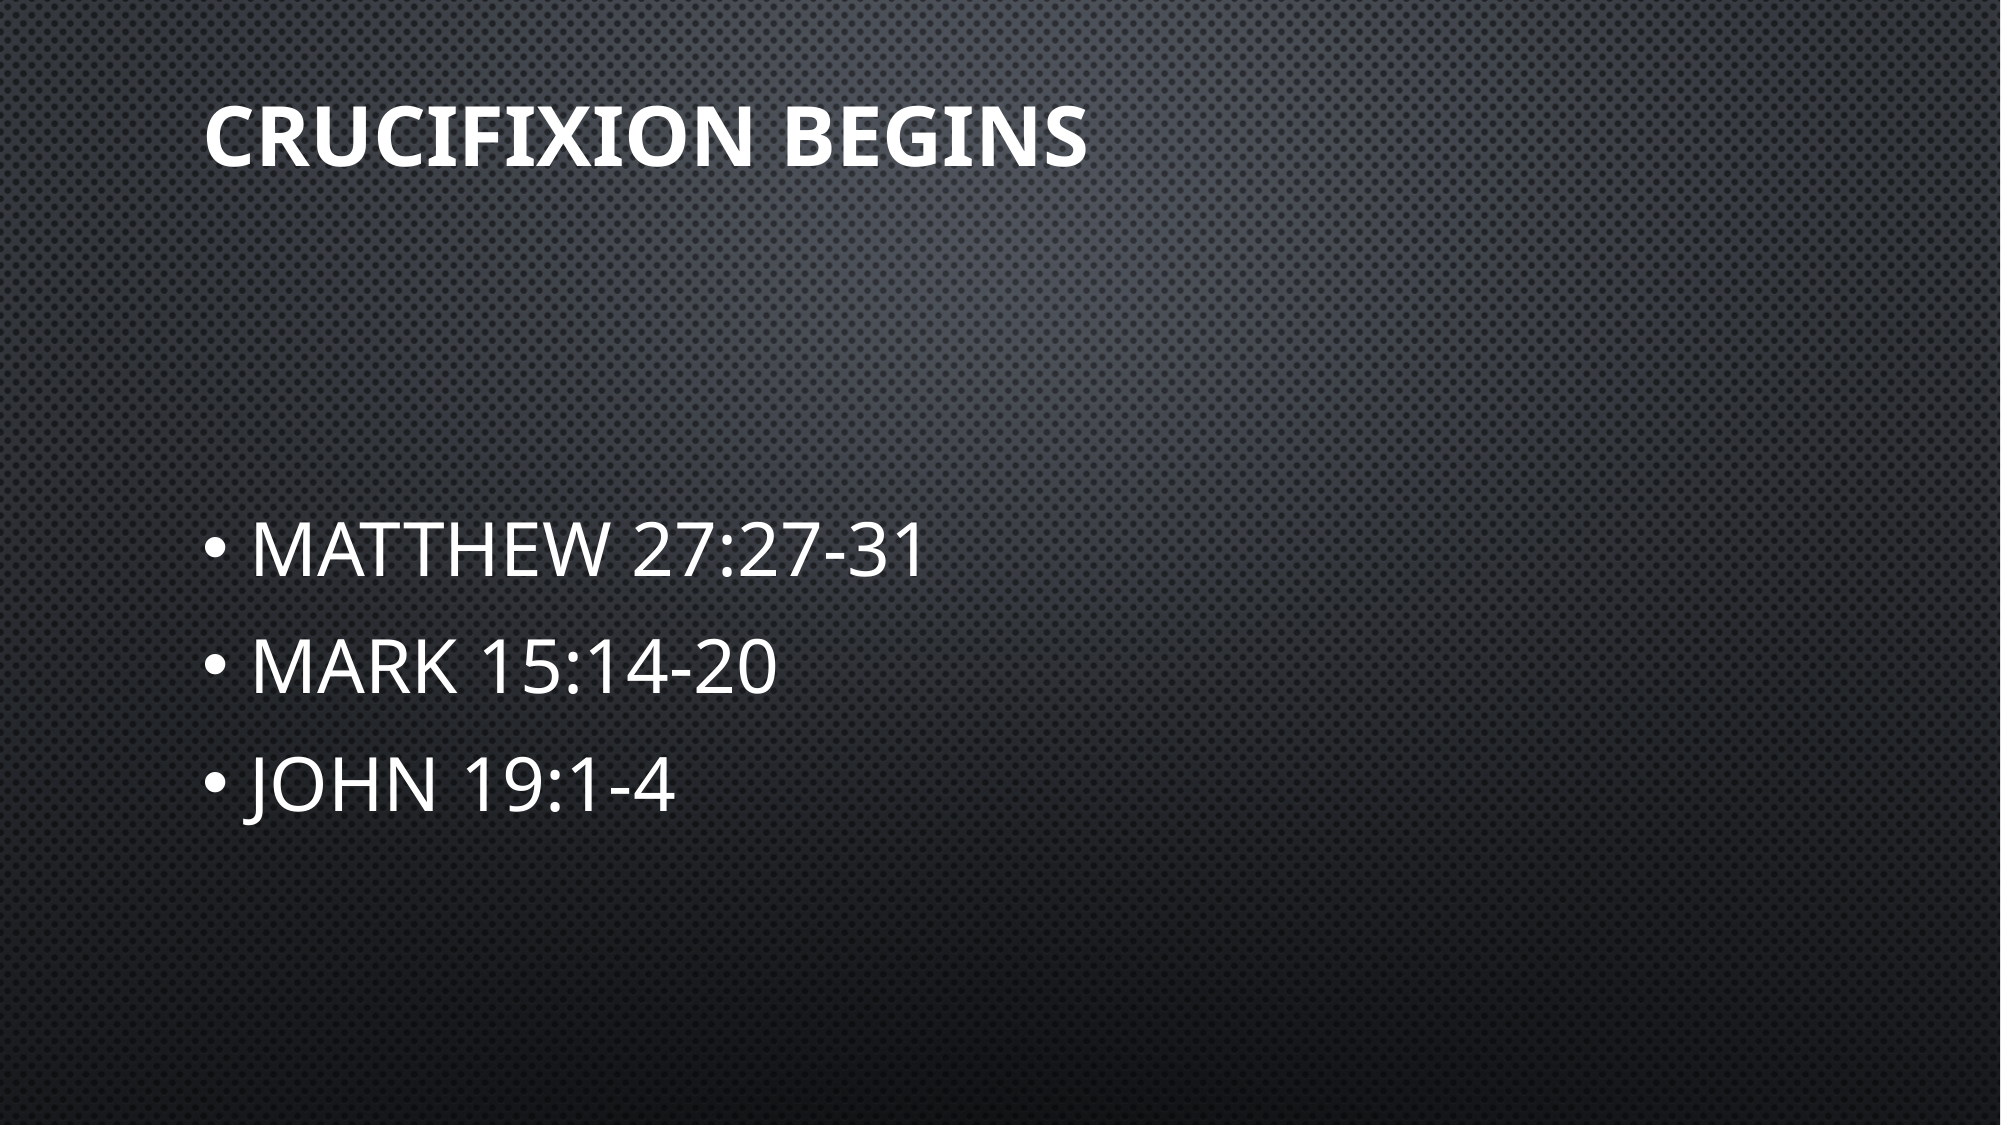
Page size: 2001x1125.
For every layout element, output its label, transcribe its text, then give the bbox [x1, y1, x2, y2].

title Crucifixion begins [187, 0, 1813, 265]
list Matthew 27:27-31 Mark 15:14-20 John 19:1-4 [187, 265, 1813, 1063]
